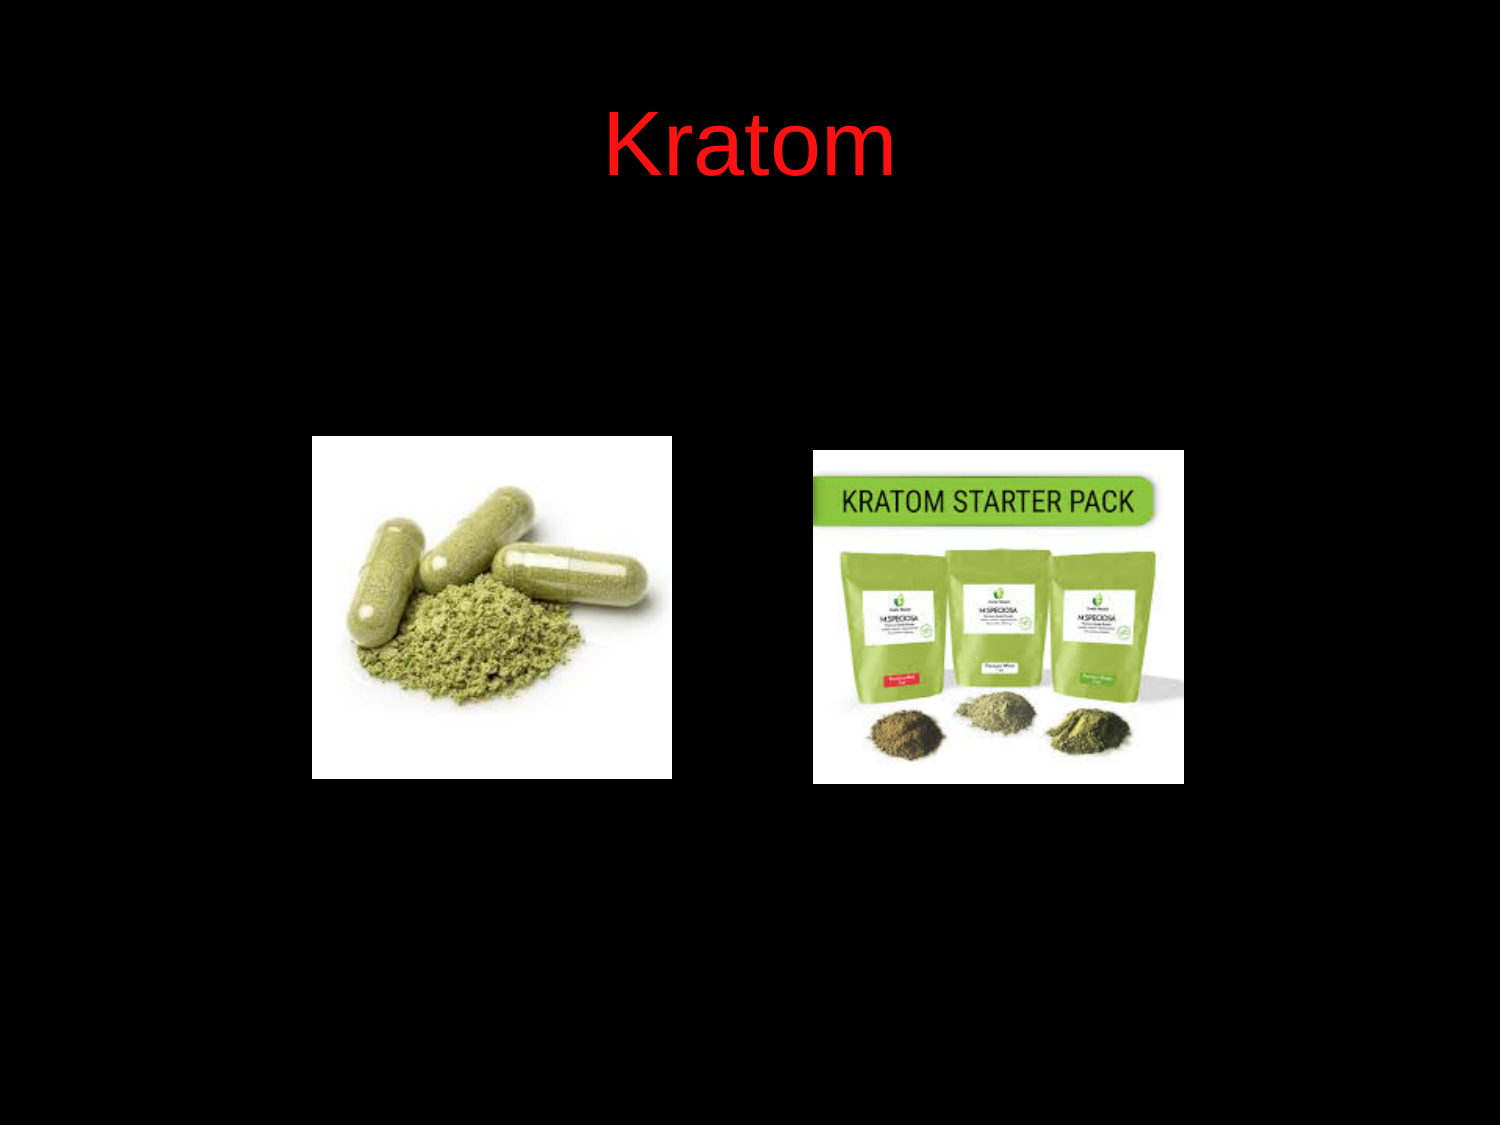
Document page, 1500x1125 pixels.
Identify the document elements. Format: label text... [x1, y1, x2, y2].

picture [312, 435, 673, 779]
title Kratom [74, 44, 1426, 233]
picture [813, 450, 1185, 784]
